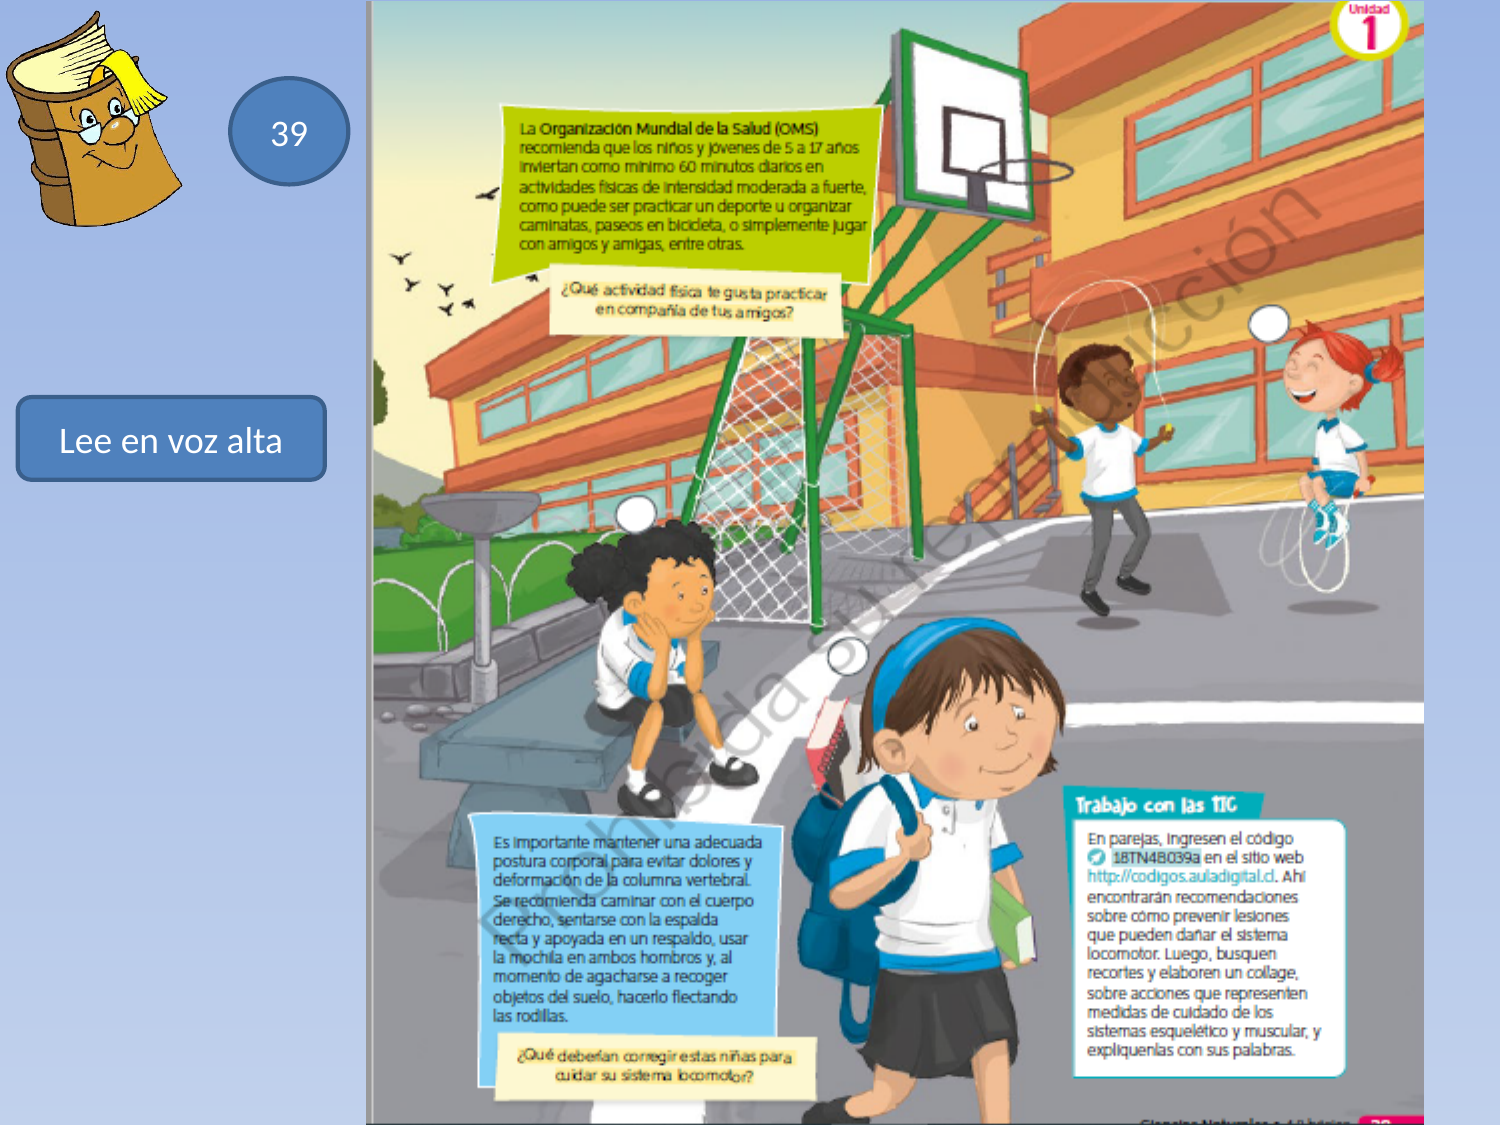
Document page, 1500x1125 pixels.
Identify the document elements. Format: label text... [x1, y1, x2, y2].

picture [366, 1, 1424, 1125]
text_box Lee en voz alta [15, 394, 327, 482]
text_box 39 [228, 76, 351, 187]
picture [0, 5, 189, 233]
